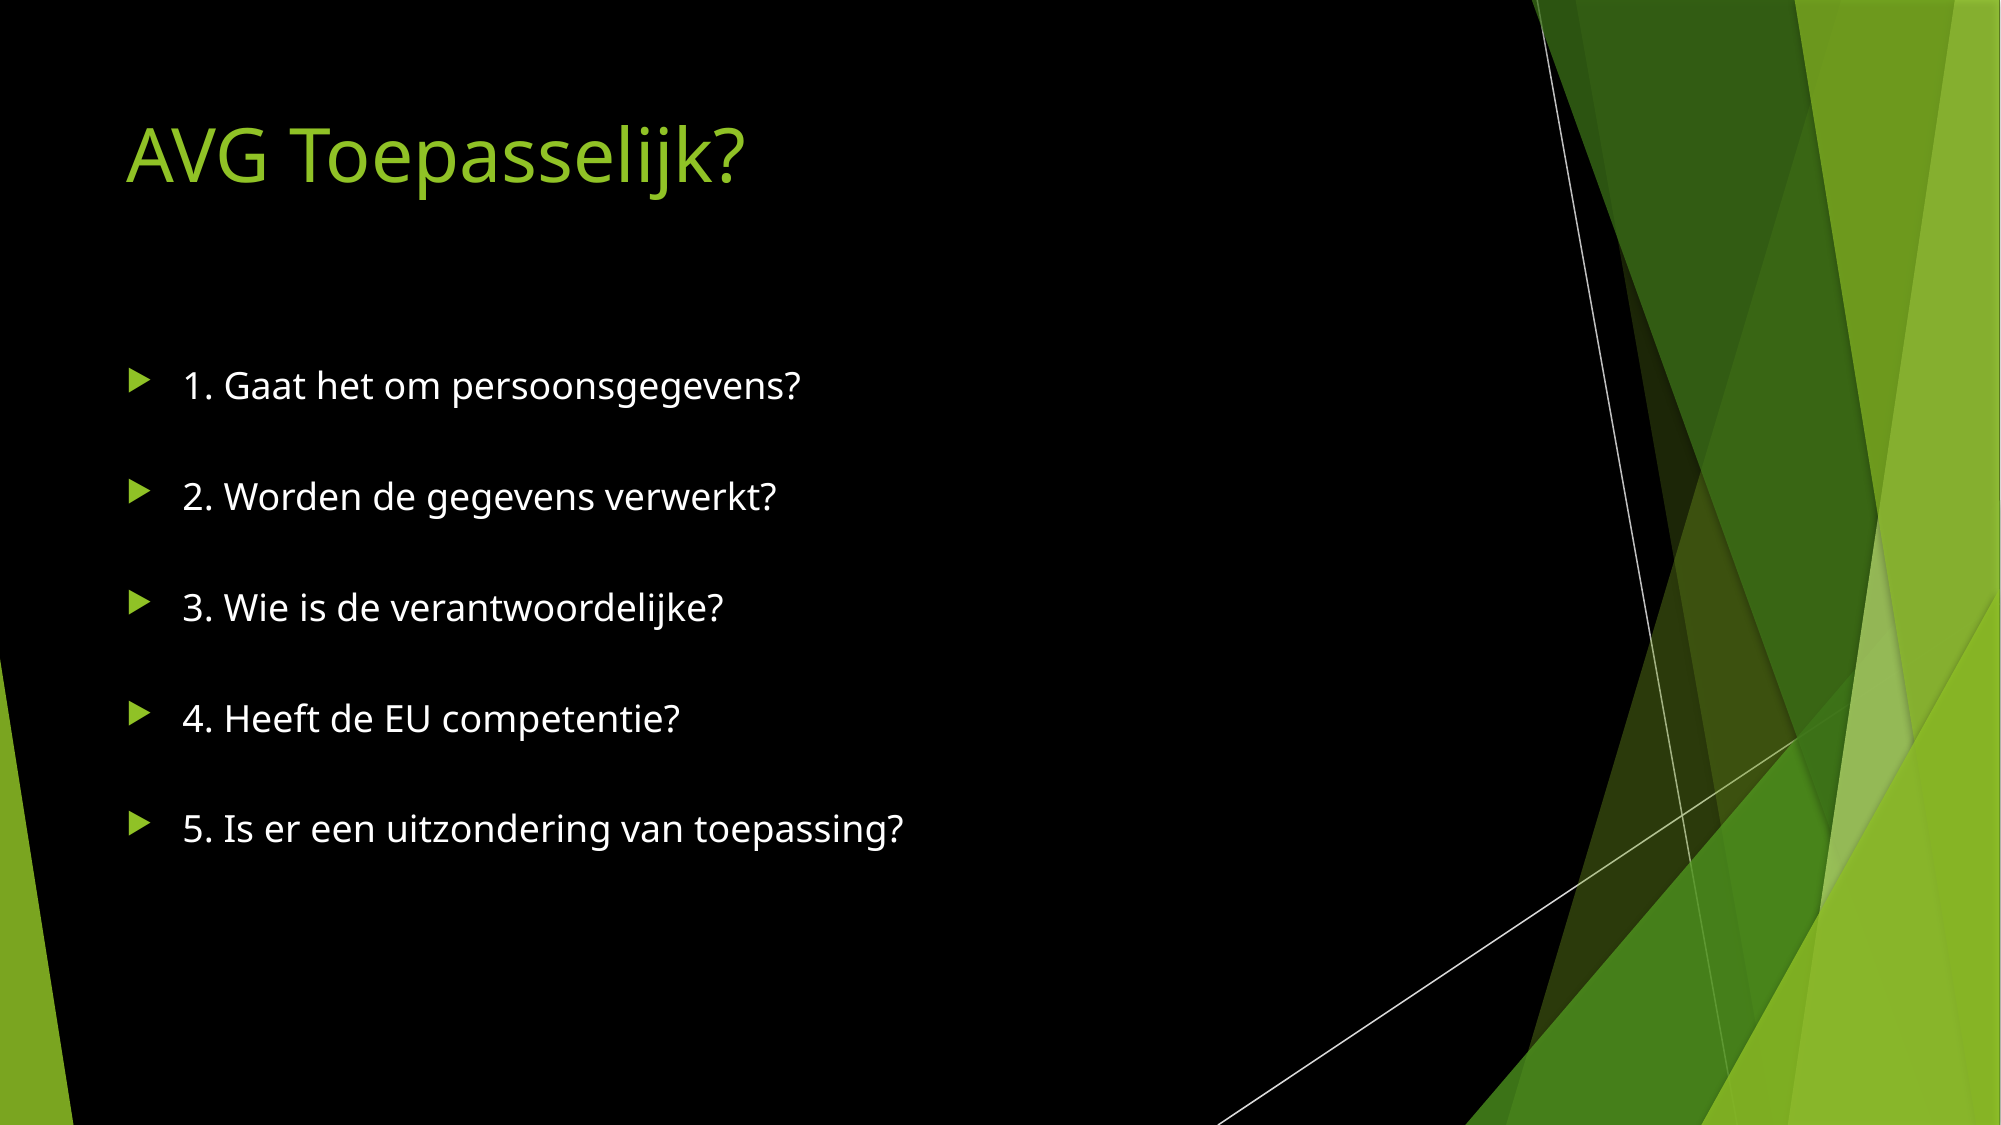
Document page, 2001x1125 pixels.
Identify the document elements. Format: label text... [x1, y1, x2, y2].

title AVG Toepasselijk? [111, 99, 1522, 317]
list 1. Gaat het om persoonsgegevens? 2. Worden de gegevens verwerkt? 3. Wie is de verantwoordelijke? 4. Heeft de EU competentie? 5. Is er een uitzondering van toepassing? [111, 354, 1522, 992]
